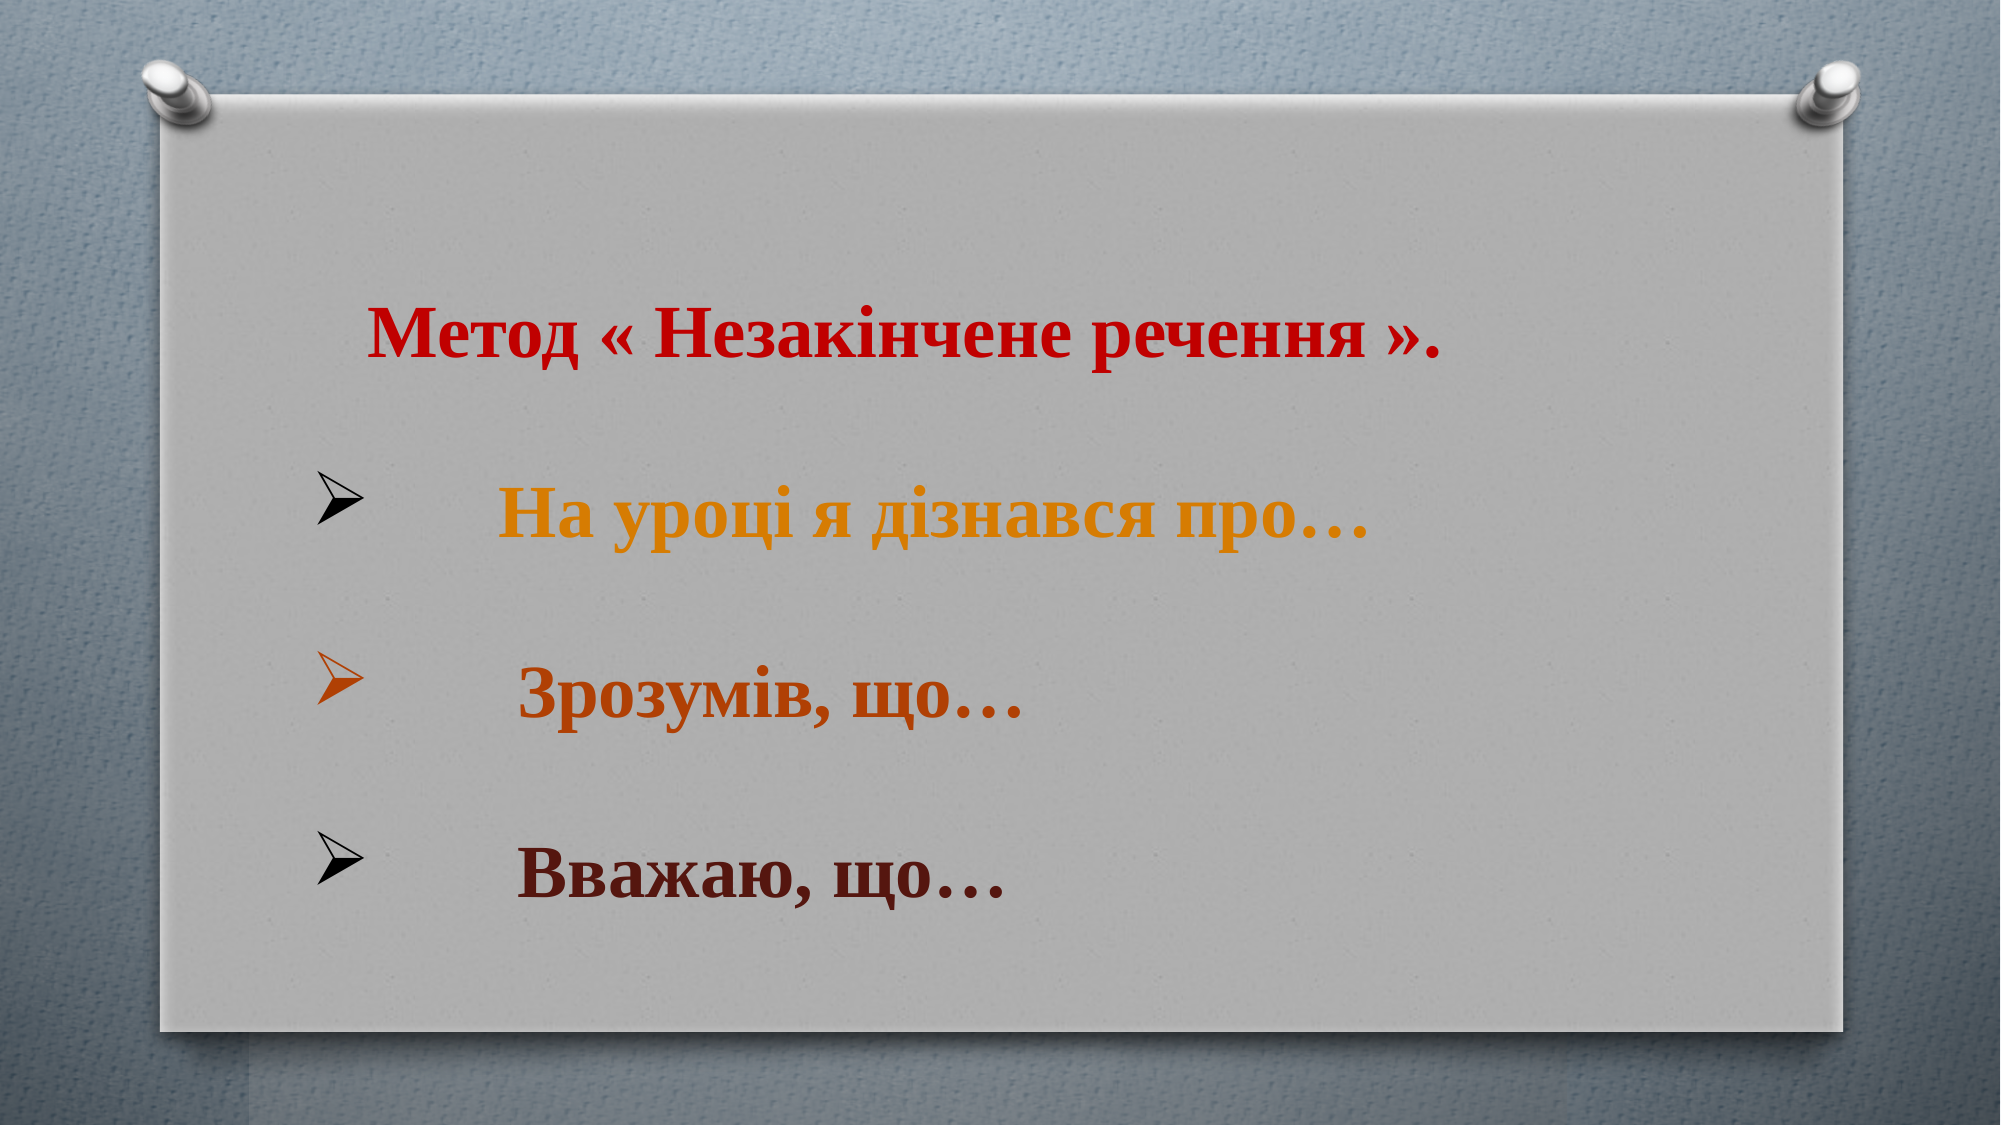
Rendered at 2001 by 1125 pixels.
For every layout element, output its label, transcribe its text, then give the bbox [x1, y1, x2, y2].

picture [1764, 30, 1911, 161]
text_box Метод « Незакінчене речення ». На уроці я дізнався про… Зрозумів, що… Вважаю, що… [296, 274, 1491, 920]
picture [107, 24, 256, 158]
